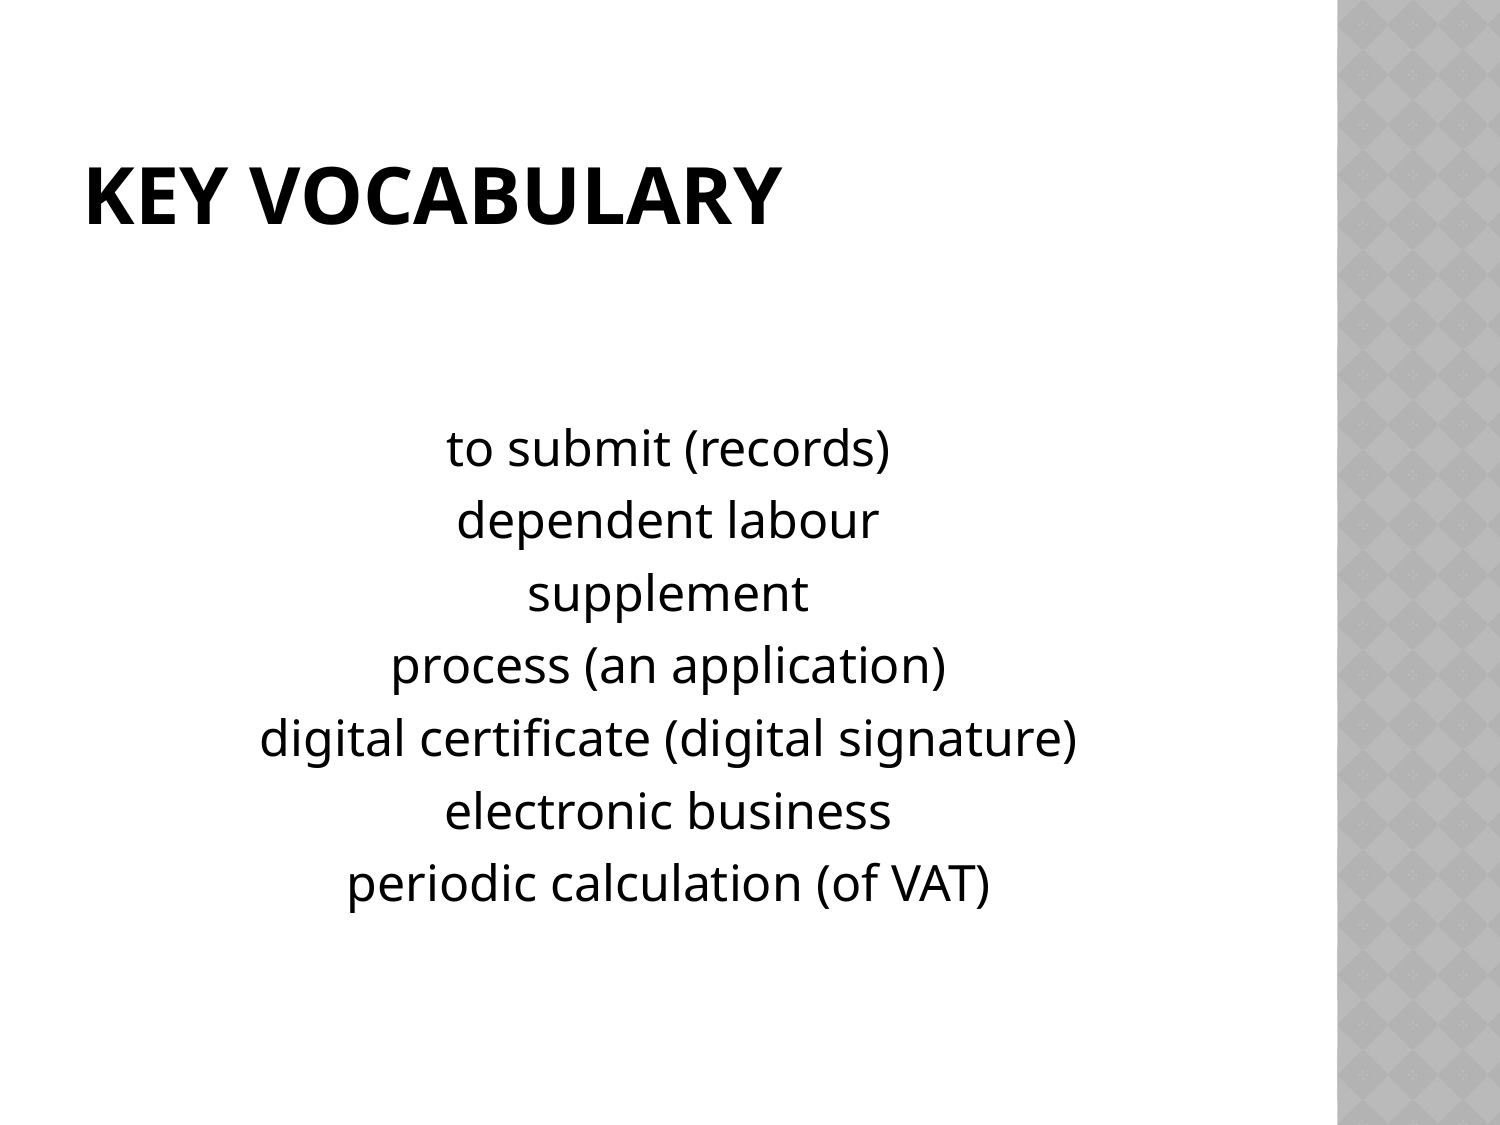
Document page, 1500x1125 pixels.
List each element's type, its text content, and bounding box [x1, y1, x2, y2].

title Key vocabulary [75, 52, 1263, 240]
list to submit (records) dependent labour supplement process (an application) digital certificate (digital signature) electronic business periodic calculation (of VAT) [75, 264, 1263, 1059]
